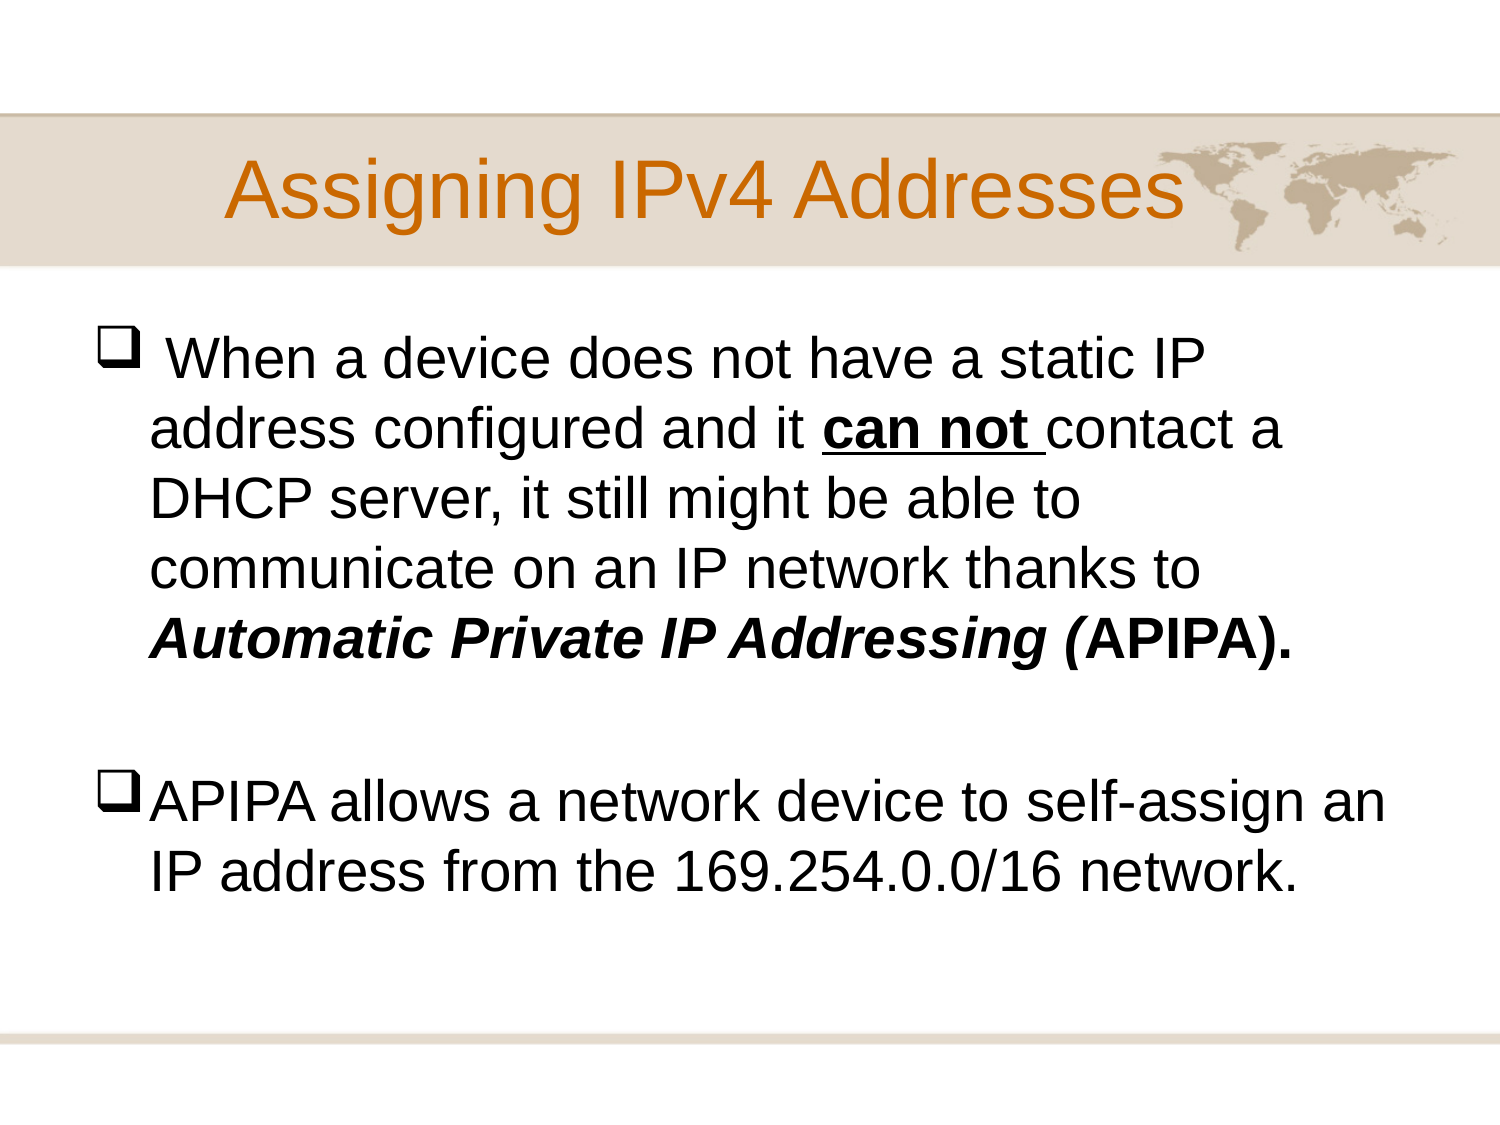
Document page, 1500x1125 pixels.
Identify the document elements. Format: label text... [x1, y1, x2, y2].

text_box Assigning IPv4 Addresses [30, 137, 1381, 233]
picture [0, 0, 1500, 1125]
text_box When a device does not have a static IP address configured and it can not contact a DHCP server, it still might be able to communicate on an IP network thanks to Automatic Private IP Addressing (APIPA). APIPA allows a network device to self-assign an IP address from the 169.254.0.0/16 network. [78, 312, 1429, 1013]
